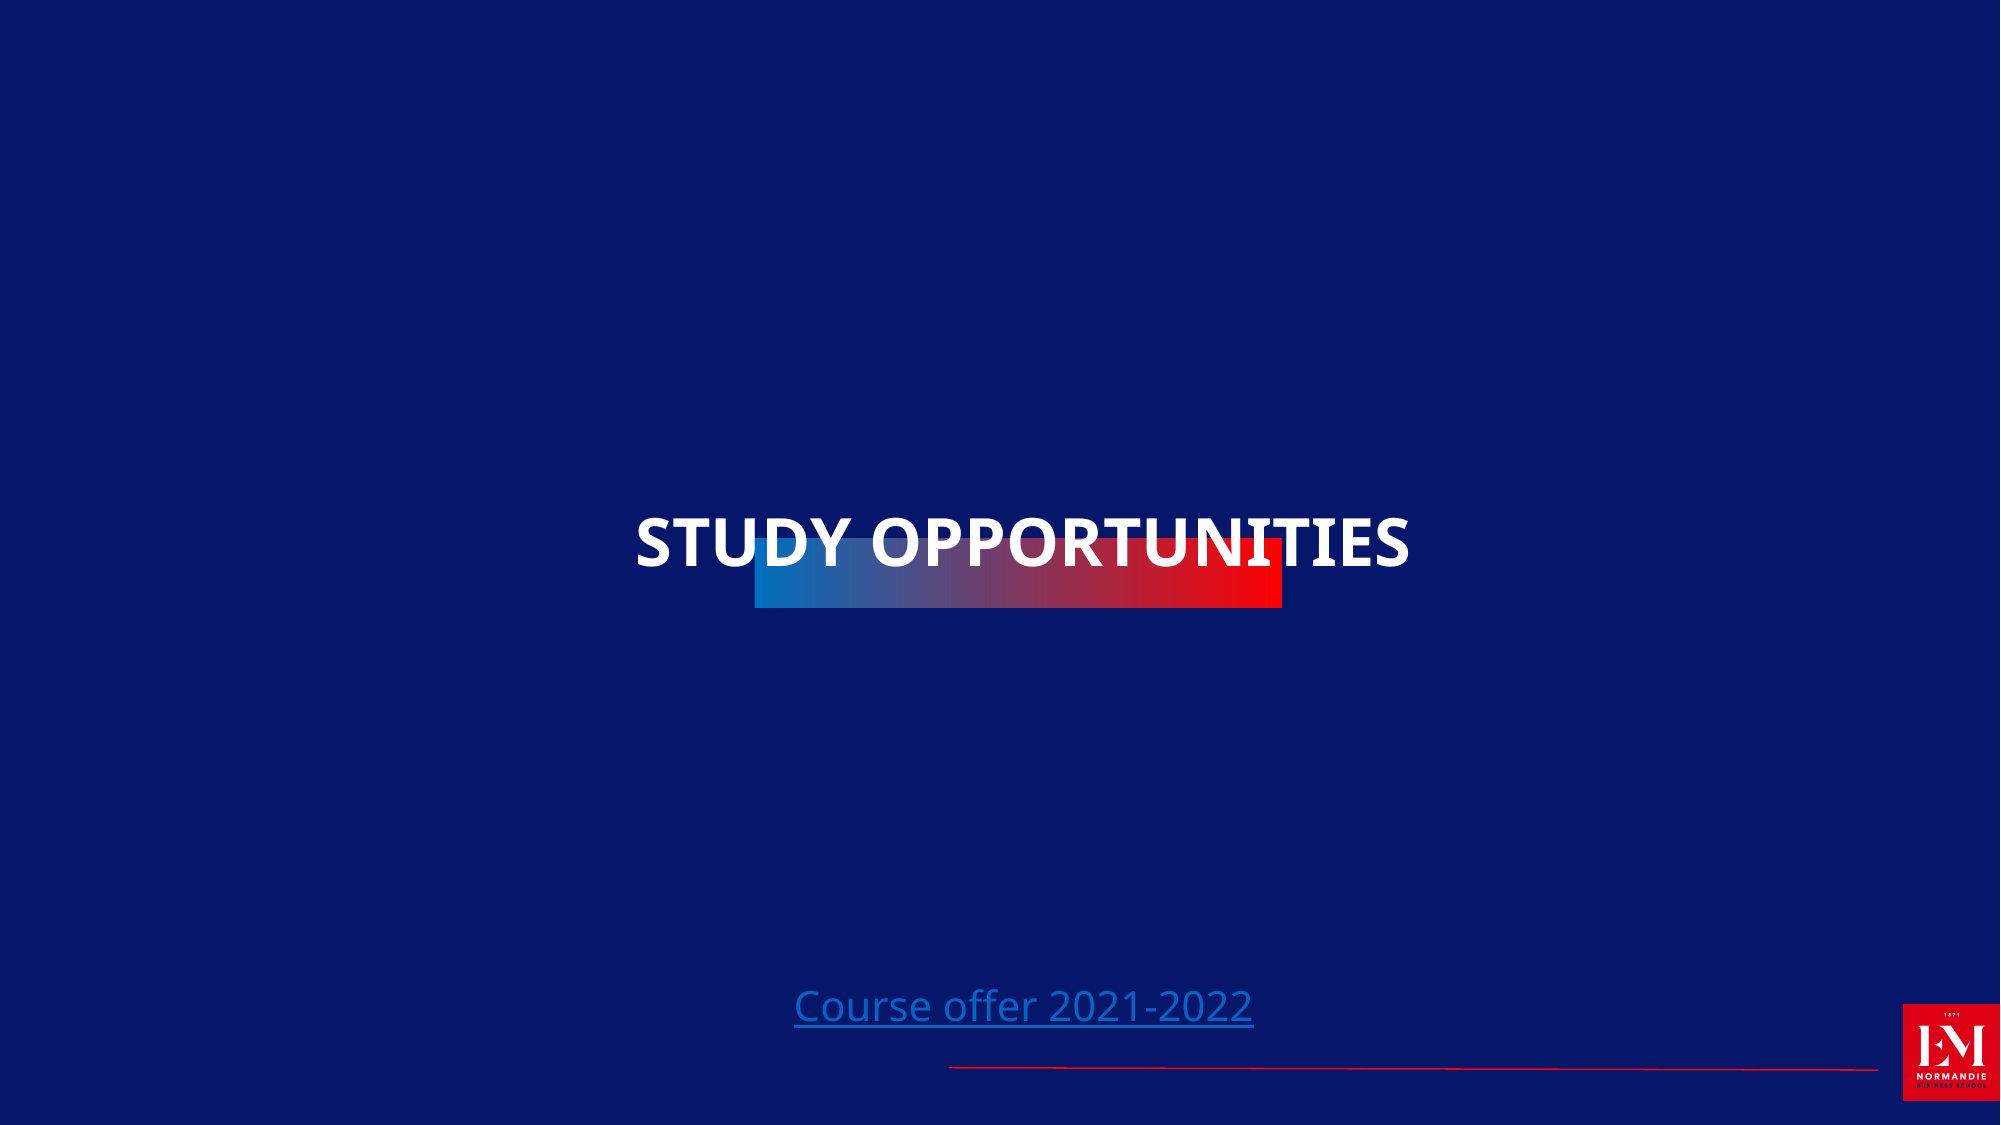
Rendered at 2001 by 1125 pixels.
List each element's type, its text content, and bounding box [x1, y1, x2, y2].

picture [1903, 1004, 2000, 1101]
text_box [948, 1067, 1879, 1071]
text_box STUDY OPPORTUNITIES Course offer 2021-2022 [455, 492, 1593, 1045]
